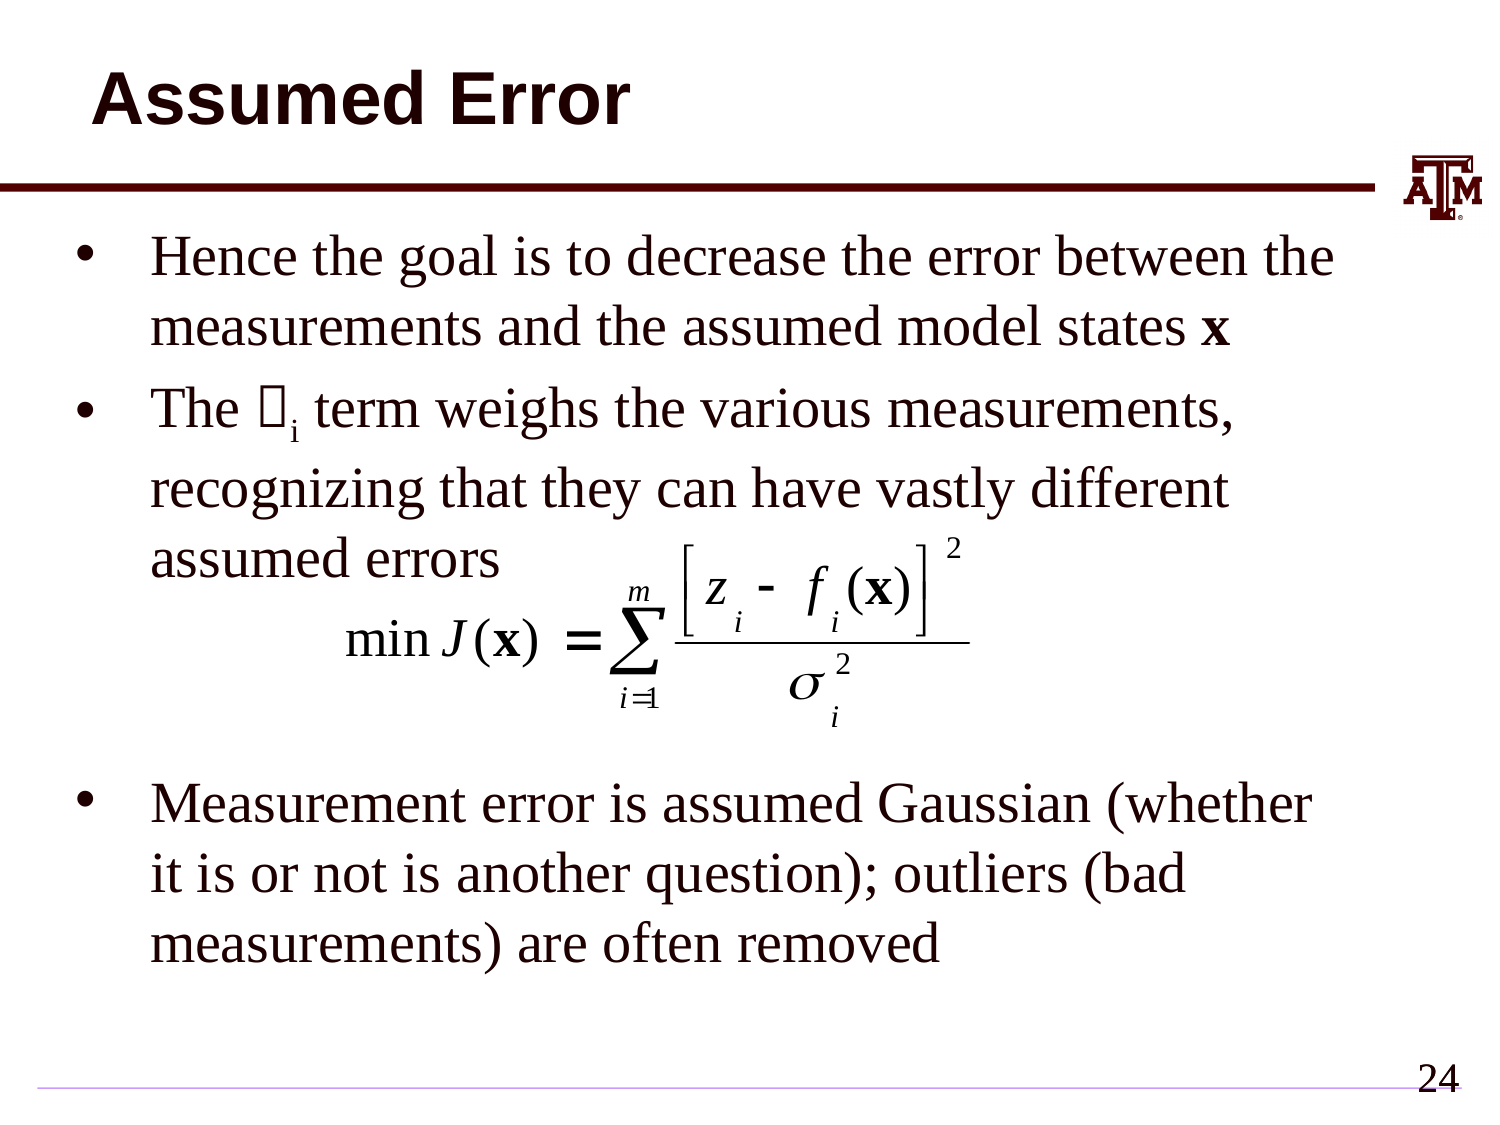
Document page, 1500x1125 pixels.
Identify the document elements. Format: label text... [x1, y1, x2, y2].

picture [1392, 137, 1493, 238]
list Hence the goal is to decrease the error between the measurements and the assumed model states x The i term weighs the various measurements, recognizing that they can have vastly different assumed errors Measurement error is assumed Gaussian (whether it is or not is another question); outliers (bad measurements) are often removed [59, 209, 1373, 823]
title Assumed Error [74, 12, 1388, 188]
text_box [337, 524, 993, 739]
text_box 23 [1162, 1037, 1475, 1113]
